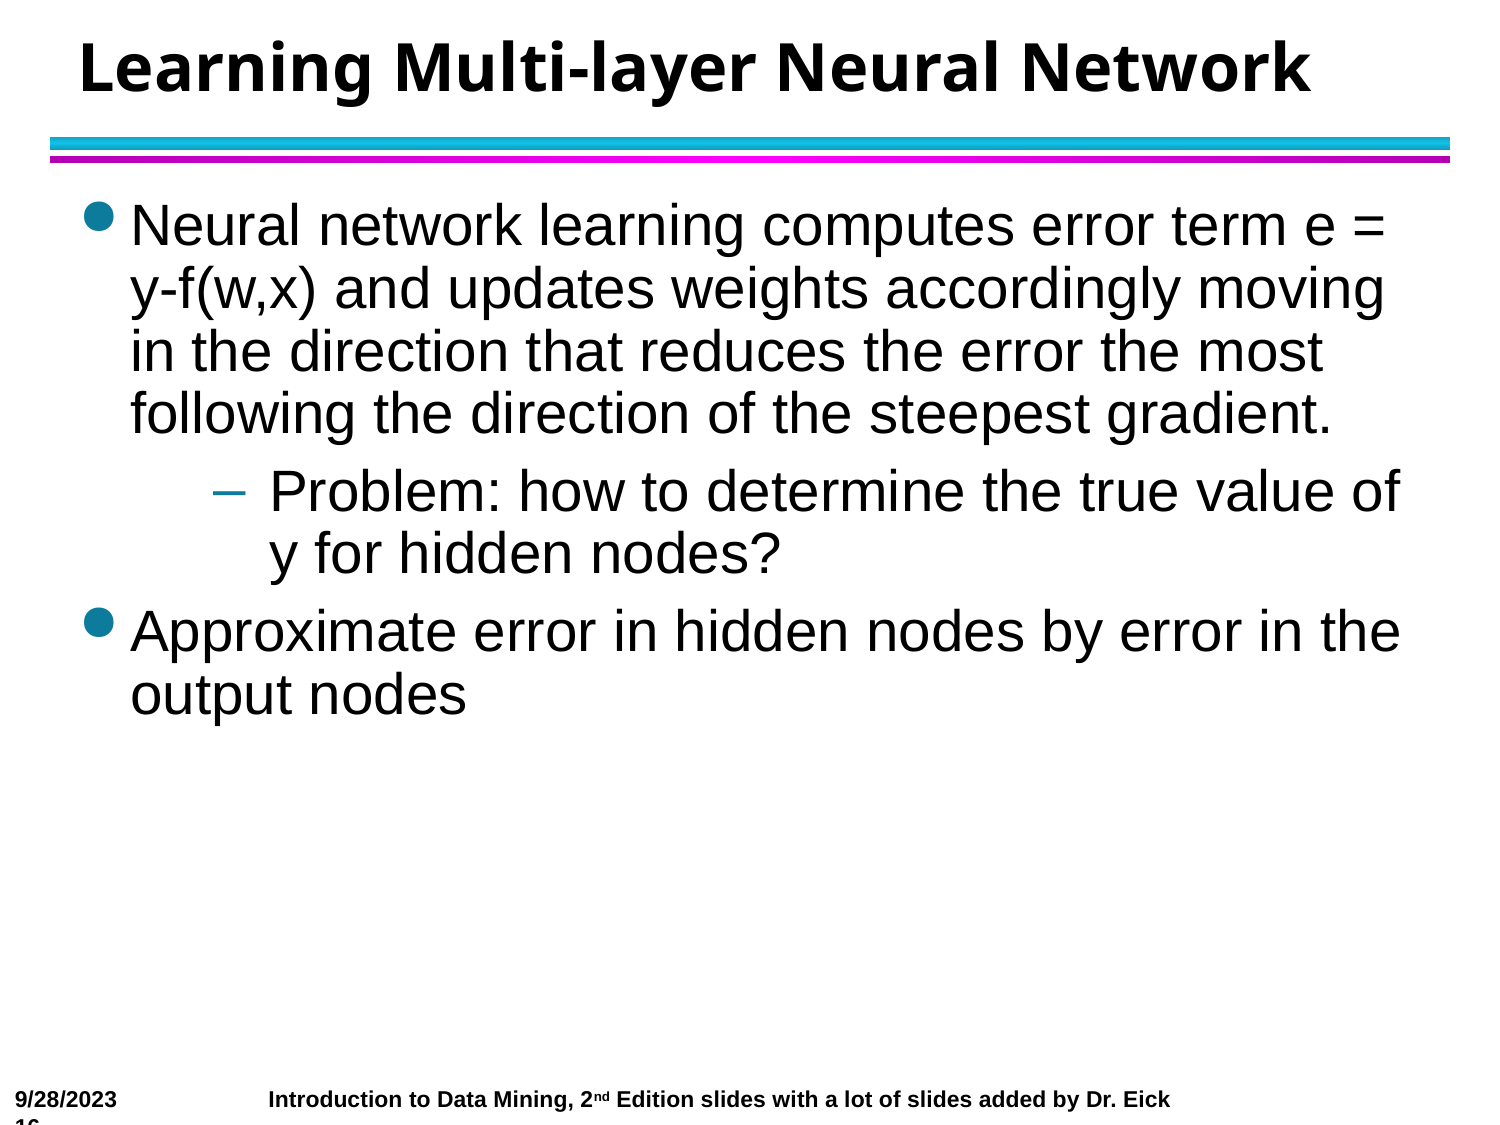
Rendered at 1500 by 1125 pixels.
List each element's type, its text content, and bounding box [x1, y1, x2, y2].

list Neural network learning computes error term e = y-f(w,x) and updates weights accordingly moving in the direction that reduces the error the most following the direction of the steepest gradient. Problem: how to determine the true value of y for hidden nodes? Approximate error in hidden nodes by error in the output nodes [67, 187, 1432, 1038]
title Learning Multi-layer Neural Network [62, 24, 1421, 113]
